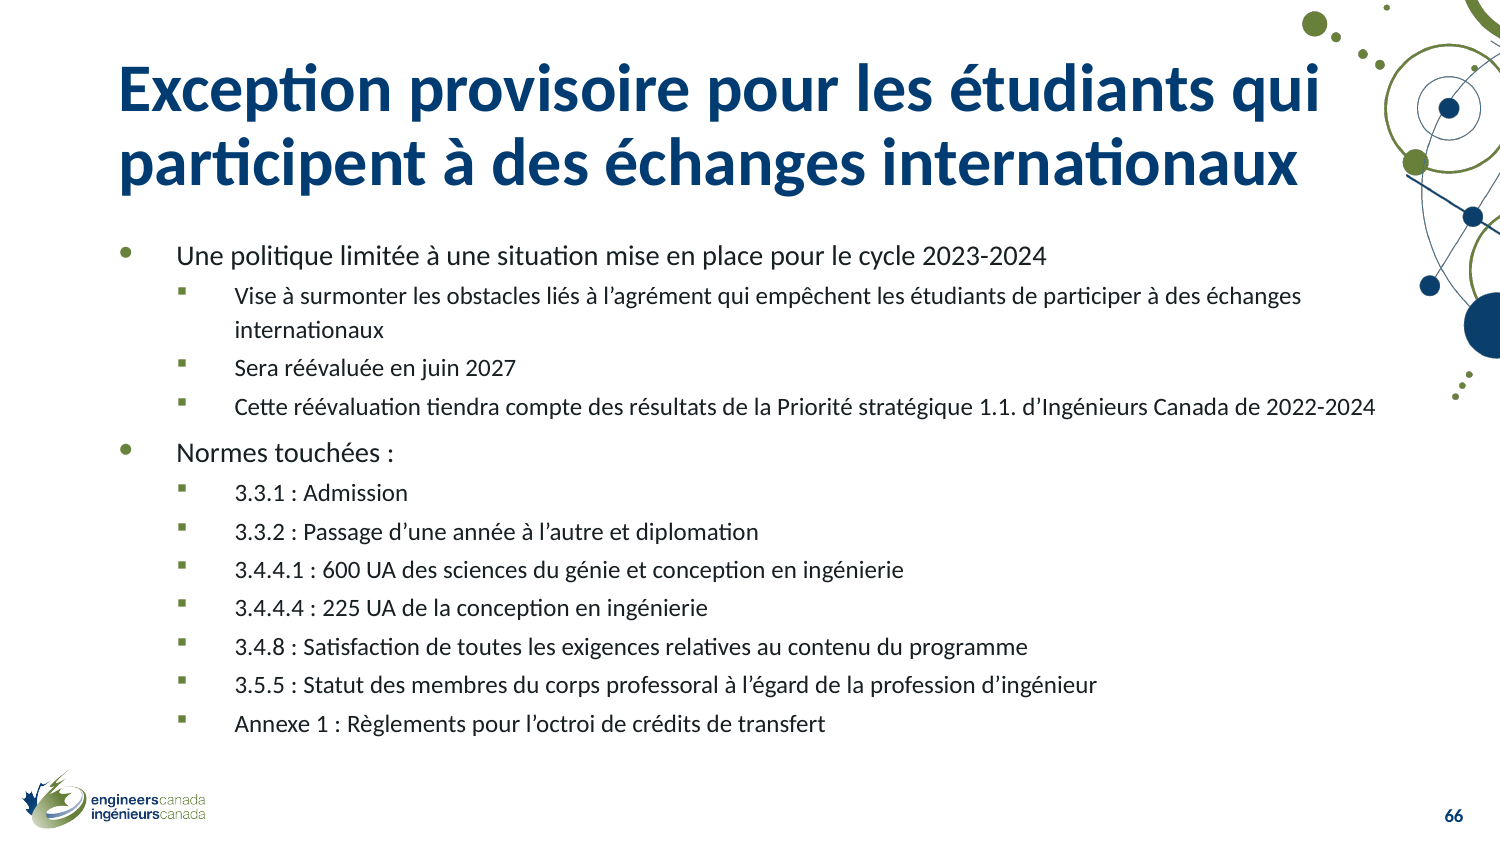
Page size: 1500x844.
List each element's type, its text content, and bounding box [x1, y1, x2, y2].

title Exception provisoire pour les étudiants qui participent à des échanges internationaux [103, 44, 1397, 208]
list Une politique limitée à une situation mise en place pour le cycle 2023-2024 Vise à surmonter les obstacles liés à l’agrément qui empêchent les étudiants de participer à des échanges internationaux Sera réévaluée en juin 2027 Cette réévaluation tiendra compte des résultats de la Priorité stratégique 1.1. d’Ingénieurs Canada de 2022-2024 Normes touchées : 3.3.1 : Admission 3.3.2 : Passage d’une année à l’autre et diplomation 3.4.4.1 : 600 UA des sciences du génie et conception en ingénierie 3.4.4.4 : 225 UA de la conception en ingénierie 3.4.8 : Satisfaction de toutes les exigences relatives au contenu du programme 3.5.5 : Statut des membres du corps professoral à l’égard de la profession d’ingénieur Annexe 1 : Règlements pour l’octroi de crédits de transfert [103, 224, 1397, 760]
picture [21, 767, 206, 830]
picture [1227, 0, 1500, 520]
slide_number 66 [1423, 803, 1479, 827]
